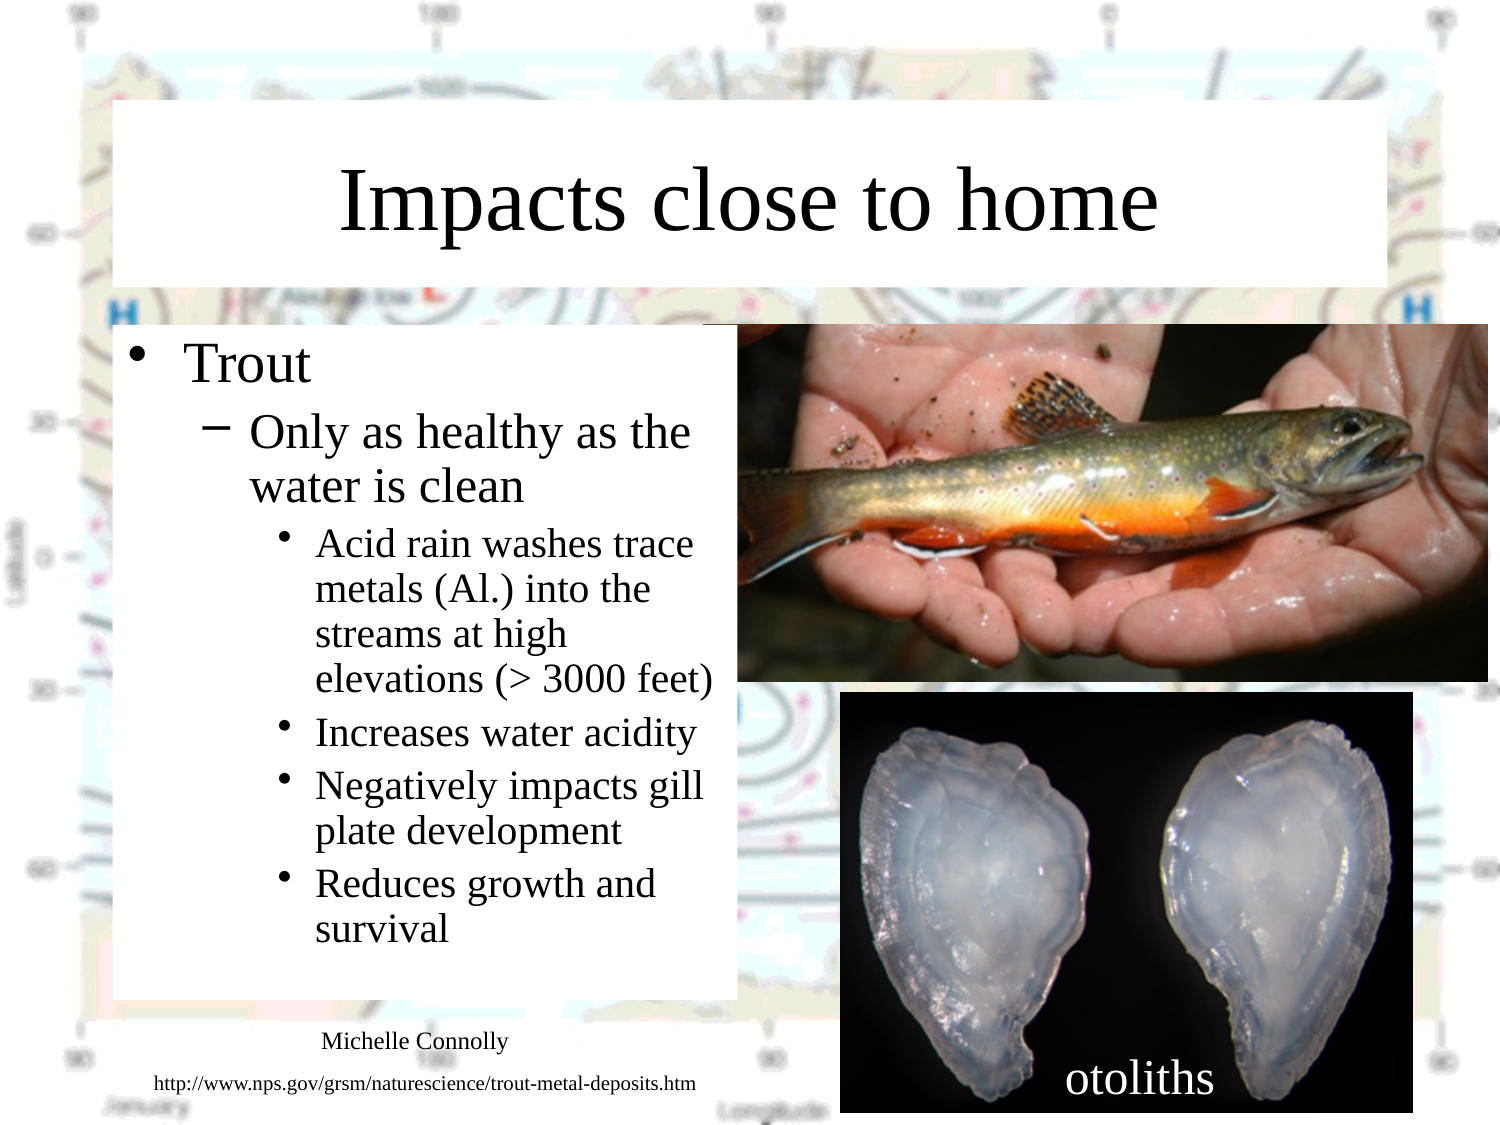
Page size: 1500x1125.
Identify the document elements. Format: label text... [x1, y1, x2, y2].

text_box Michelle Connolly [306, 1017, 525, 1063]
text_box http://www.nps.gov/grsm/naturescience/trout-metal-deposits.htm [139, 1062, 712, 1103]
list Trout Only as healthy as the water is clean Acid rain washes trace metals (Al.) into the streams at high elevations (> 3000 feet) Increases water acidity Negatively impacts gill plate development Reduces growth and survival [112, 324, 738, 1000]
title Impacts close to home [112, 99, 1388, 288]
picture [0, 0, 1500, 1125]
